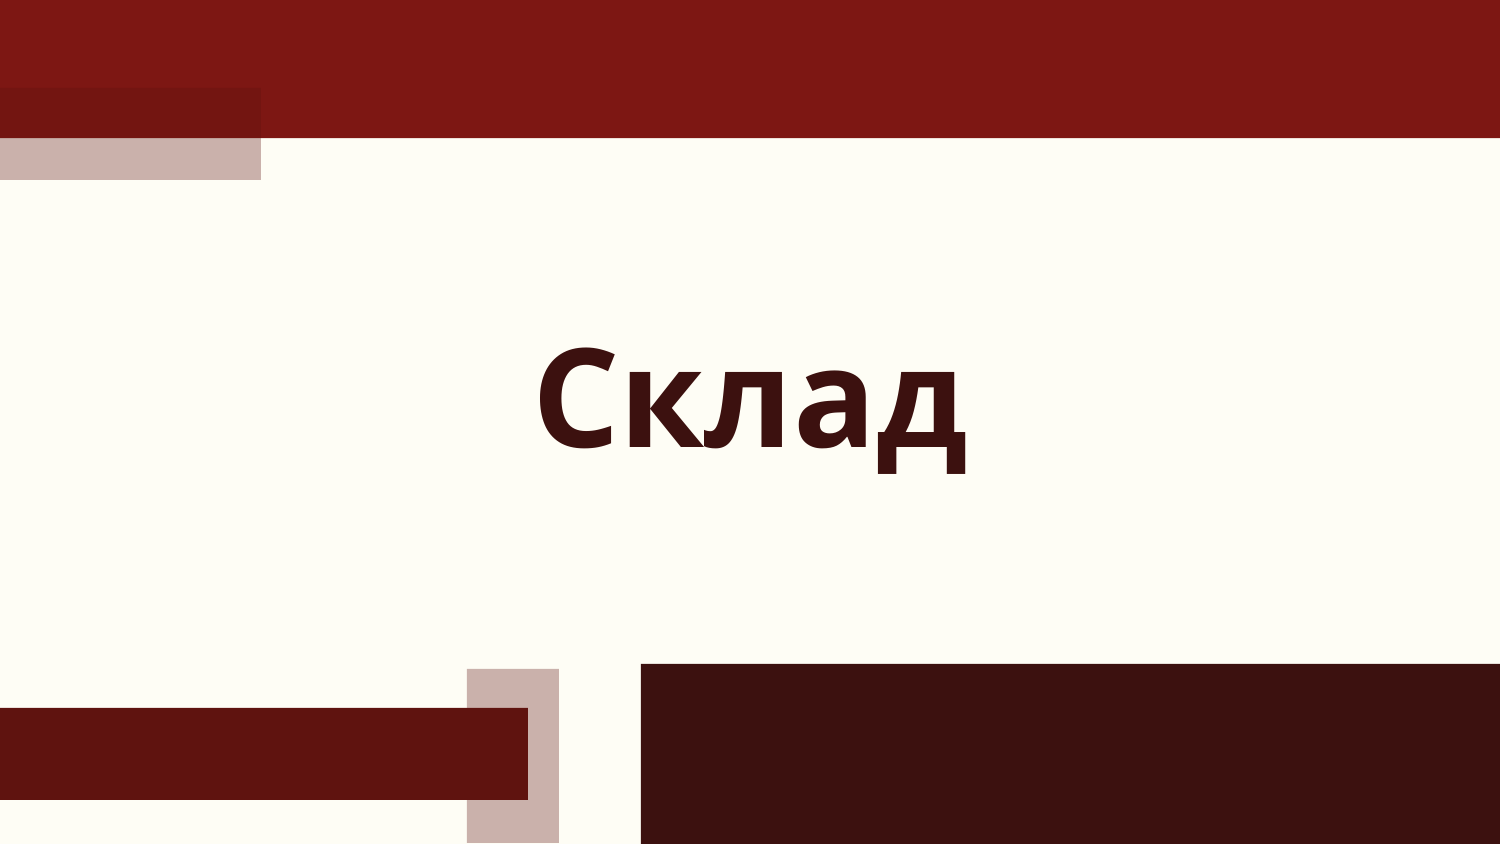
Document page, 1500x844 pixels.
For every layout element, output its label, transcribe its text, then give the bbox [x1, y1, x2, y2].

title Склад [117, 322, 1383, 490]
